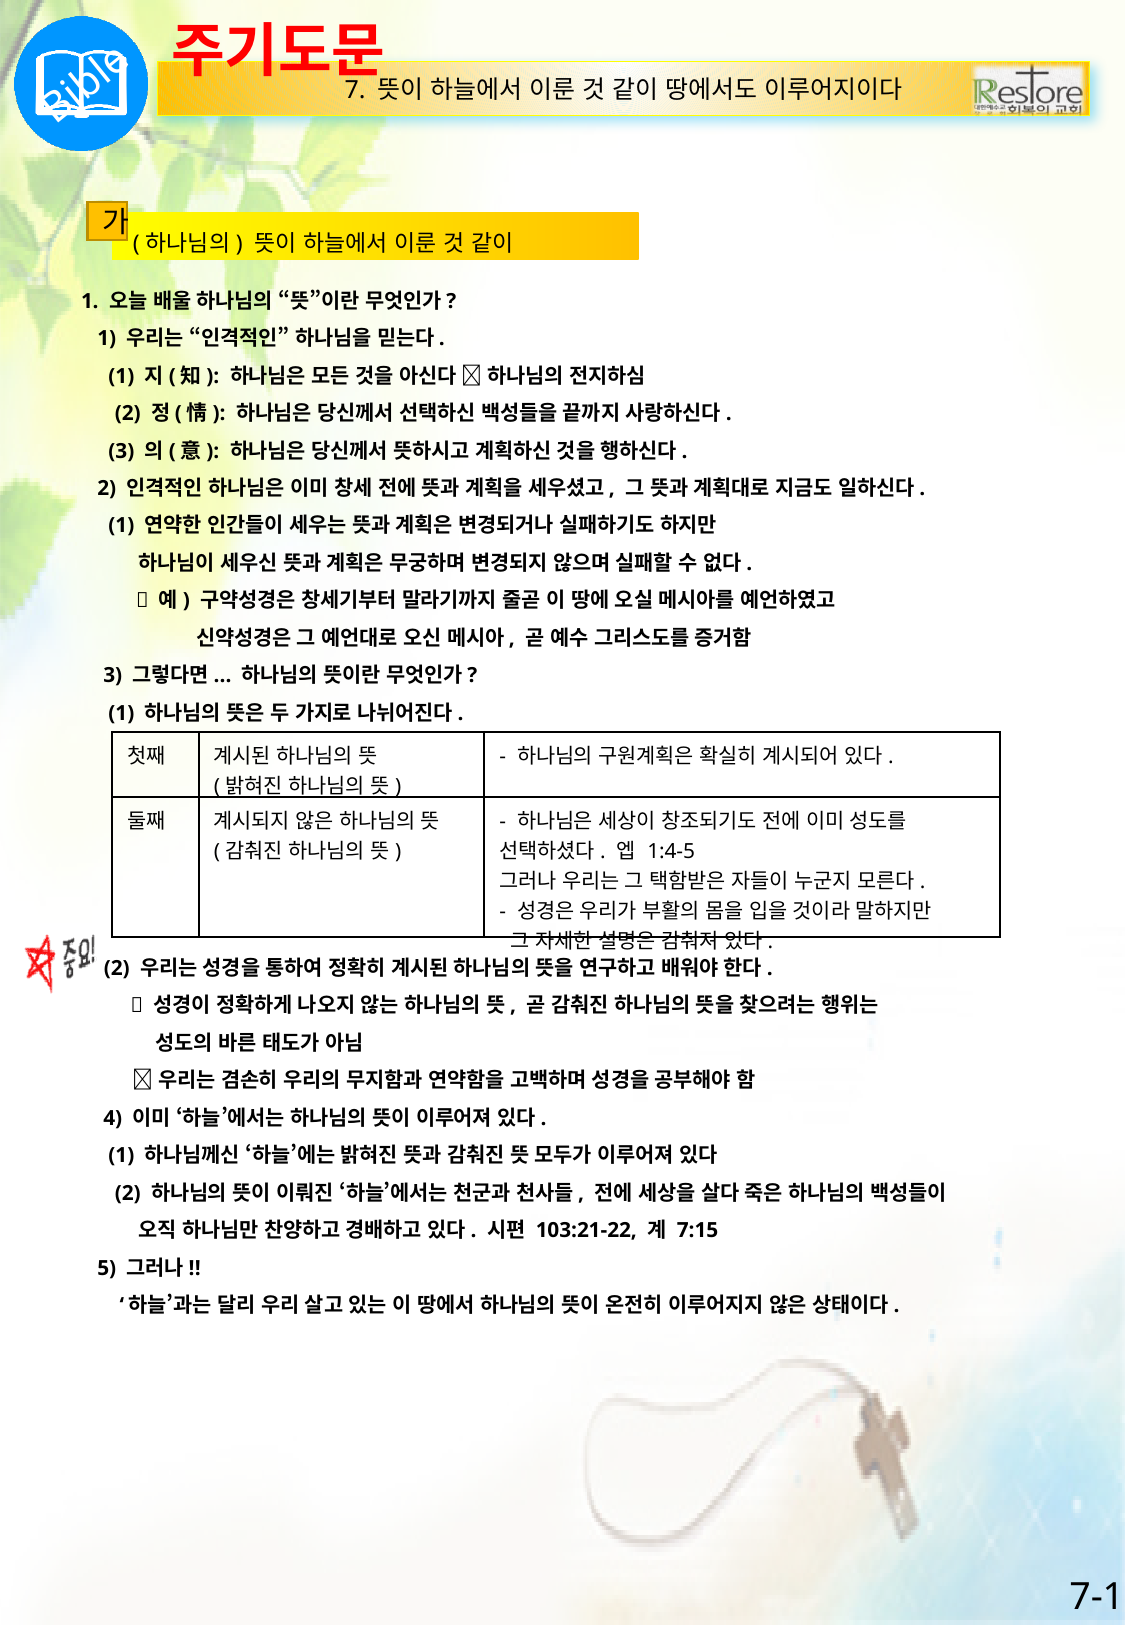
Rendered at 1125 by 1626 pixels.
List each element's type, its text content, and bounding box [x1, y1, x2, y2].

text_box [12, 5, 1090, 151]
text_box 7-1 [1054, 1564, 1125, 1625]
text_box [32, 201, 996, 1349]
picture [9, 906, 108, 1011]
